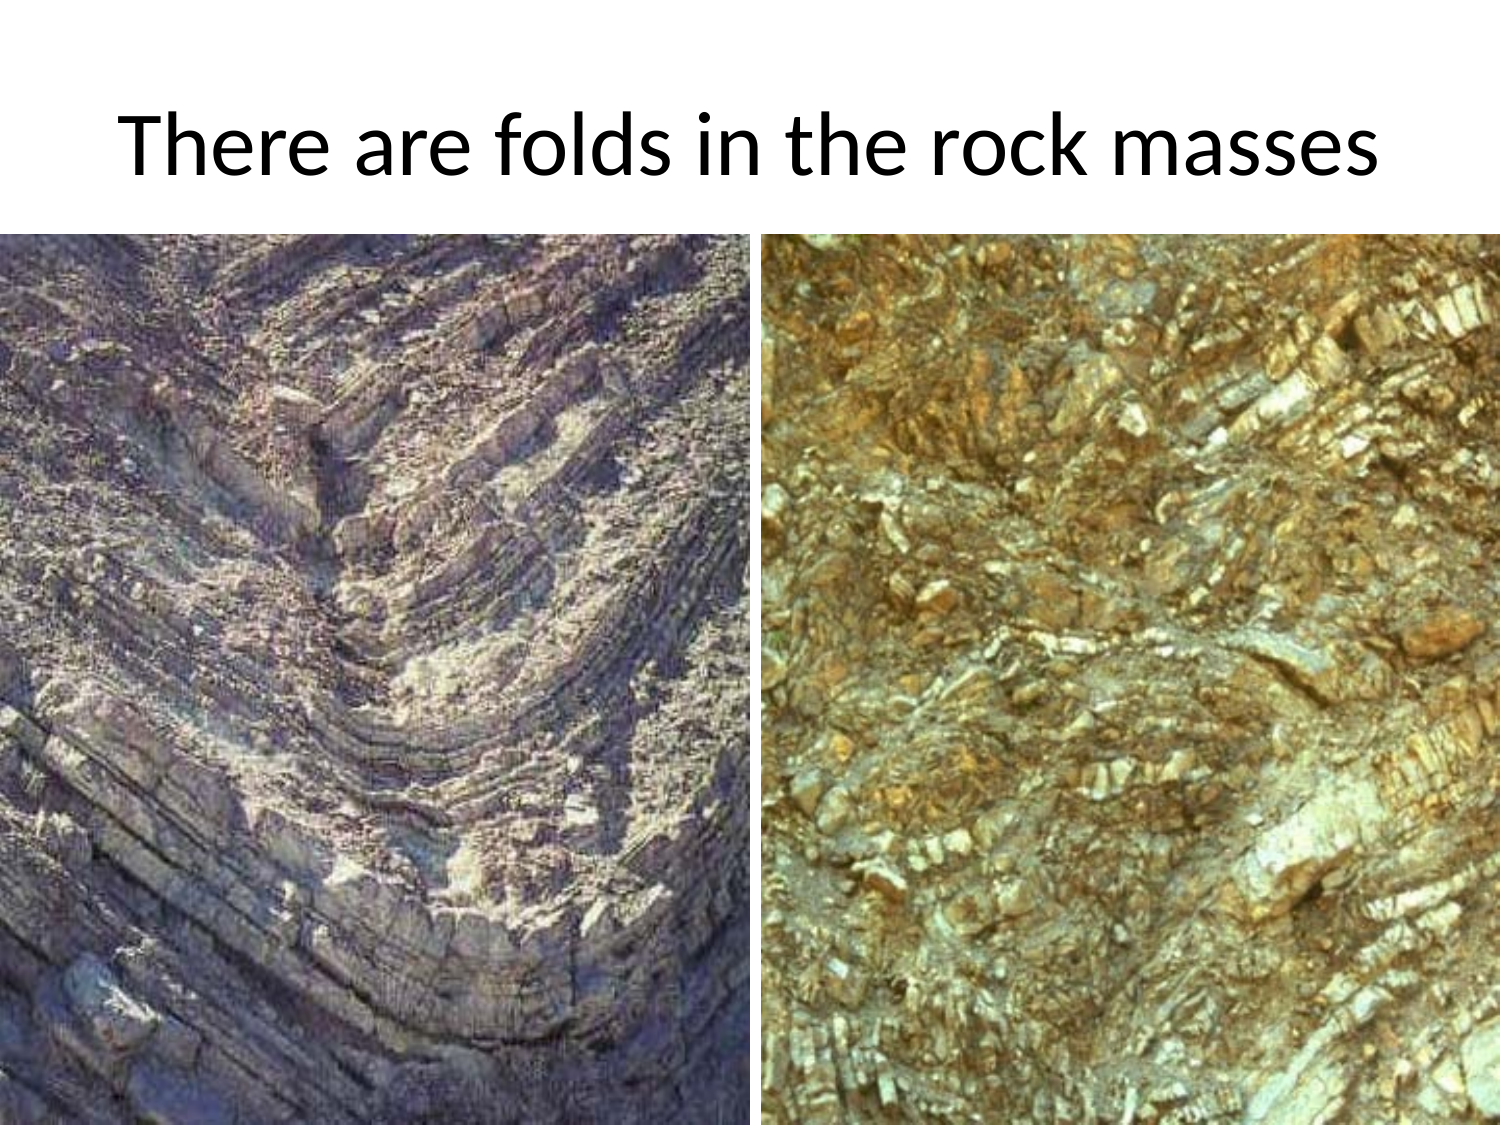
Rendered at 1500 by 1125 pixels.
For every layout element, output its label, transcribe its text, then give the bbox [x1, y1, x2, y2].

picture [0, 234, 751, 1125]
picture [761, 234, 1500, 1125]
text_box There are folds in the rock masses [74, 45, 1425, 233]
